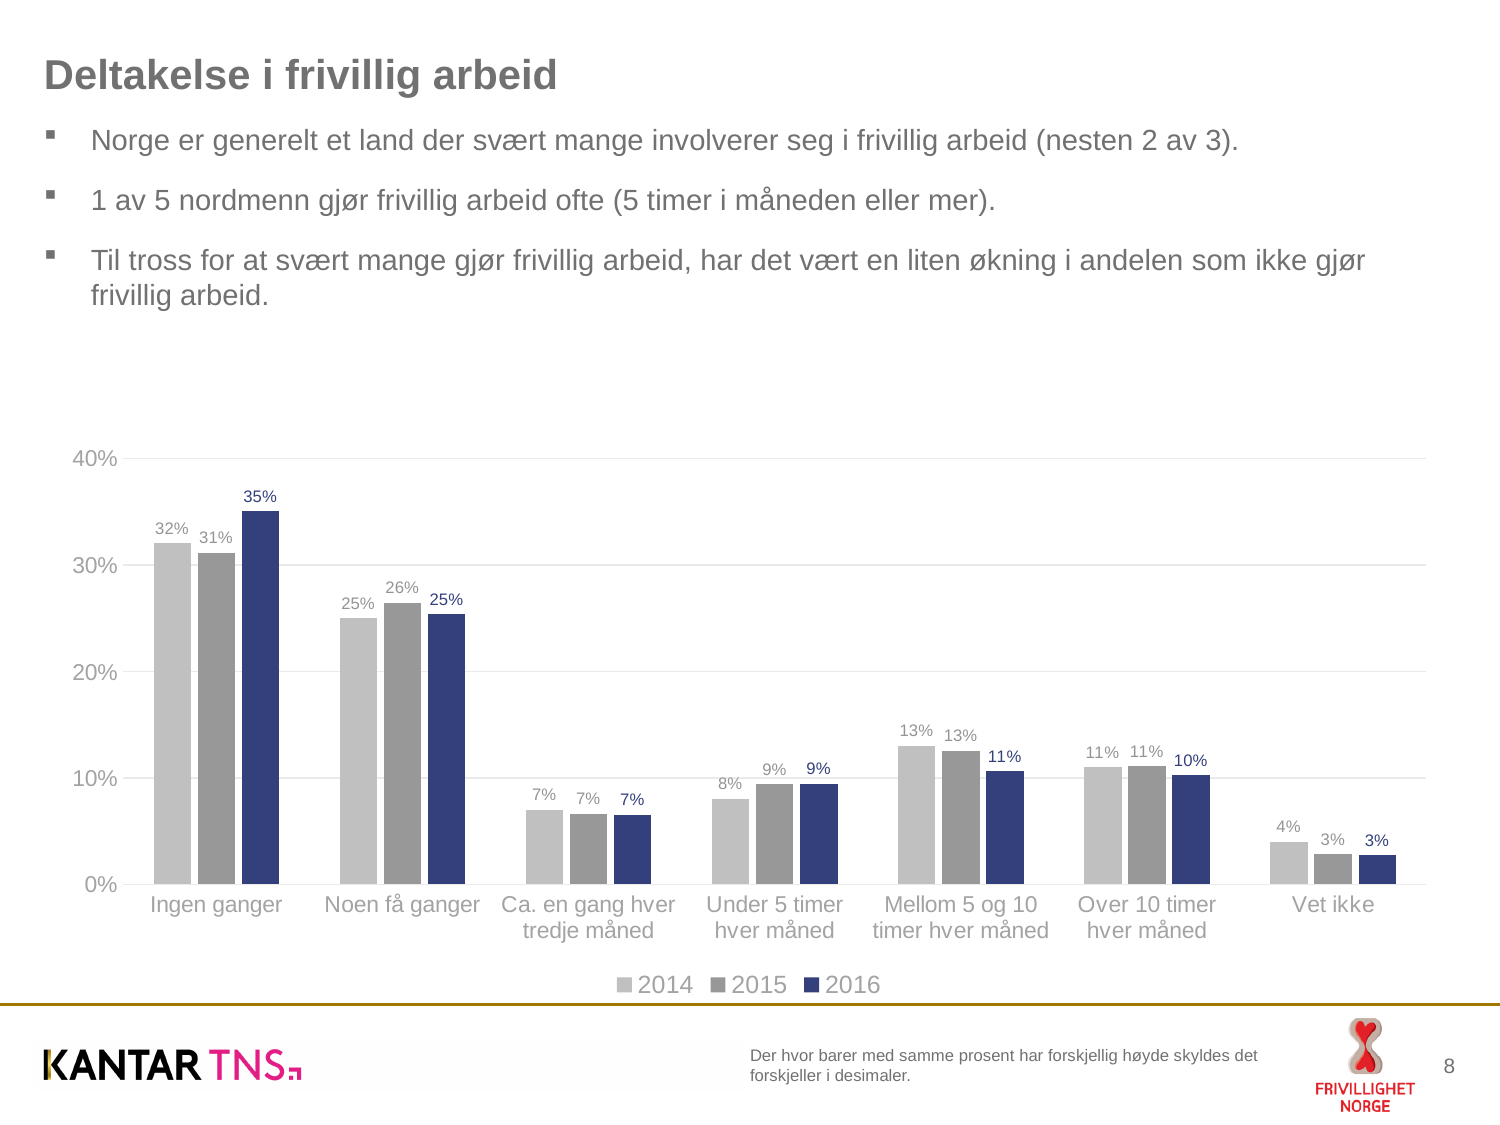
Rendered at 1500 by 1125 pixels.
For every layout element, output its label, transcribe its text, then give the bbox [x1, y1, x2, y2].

picture [1316, 1018, 1415, 1112]
slide_number 8 [1415, 1049, 1456, 1080]
picture [33, 1038, 744, 1092]
list Norge er generelt et land der svært mange involverer seg i frivillig arbeid (nesten 2 av 3). 1 av 5 nordmenn gjør frivillig arbeid ofte (5 timer i måneden eller mer). Til tross for at svært mange gjør frivillig arbeid, har det vært en liten økning i andelen som ikke gjør frivillig arbeid. [43, 121, 1455, 187]
list Der hvor barer med samme prosent har forskjellig høyde skyldes det forskjeller i desimaler. [750, 1049, 1316, 1080]
title Deltakelse i frivillig arbeid [43, 47, 1456, 116]
chart [43, 433, 1455, 1005]
